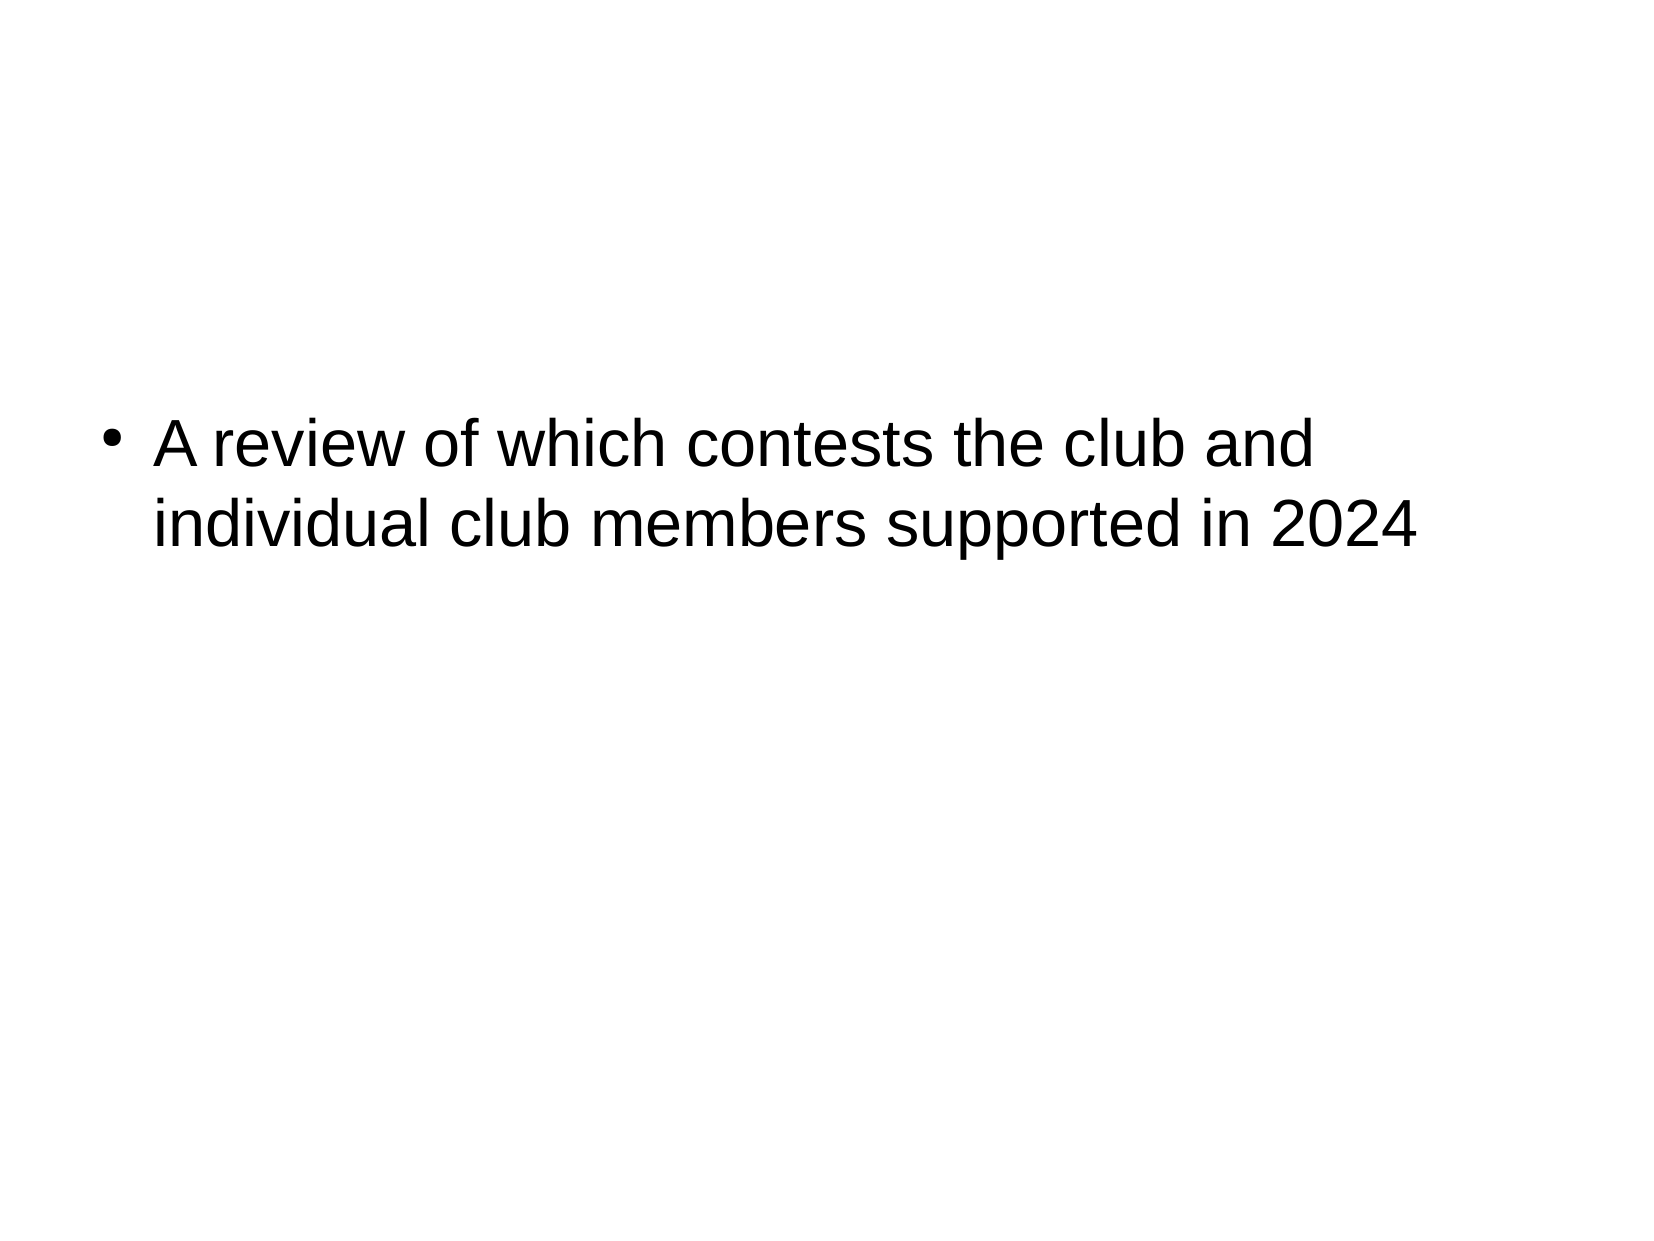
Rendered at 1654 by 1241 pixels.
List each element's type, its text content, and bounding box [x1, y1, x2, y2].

list A review of which contests the club and individual club members supported in 2024 [82, 290, 1571, 1109]
